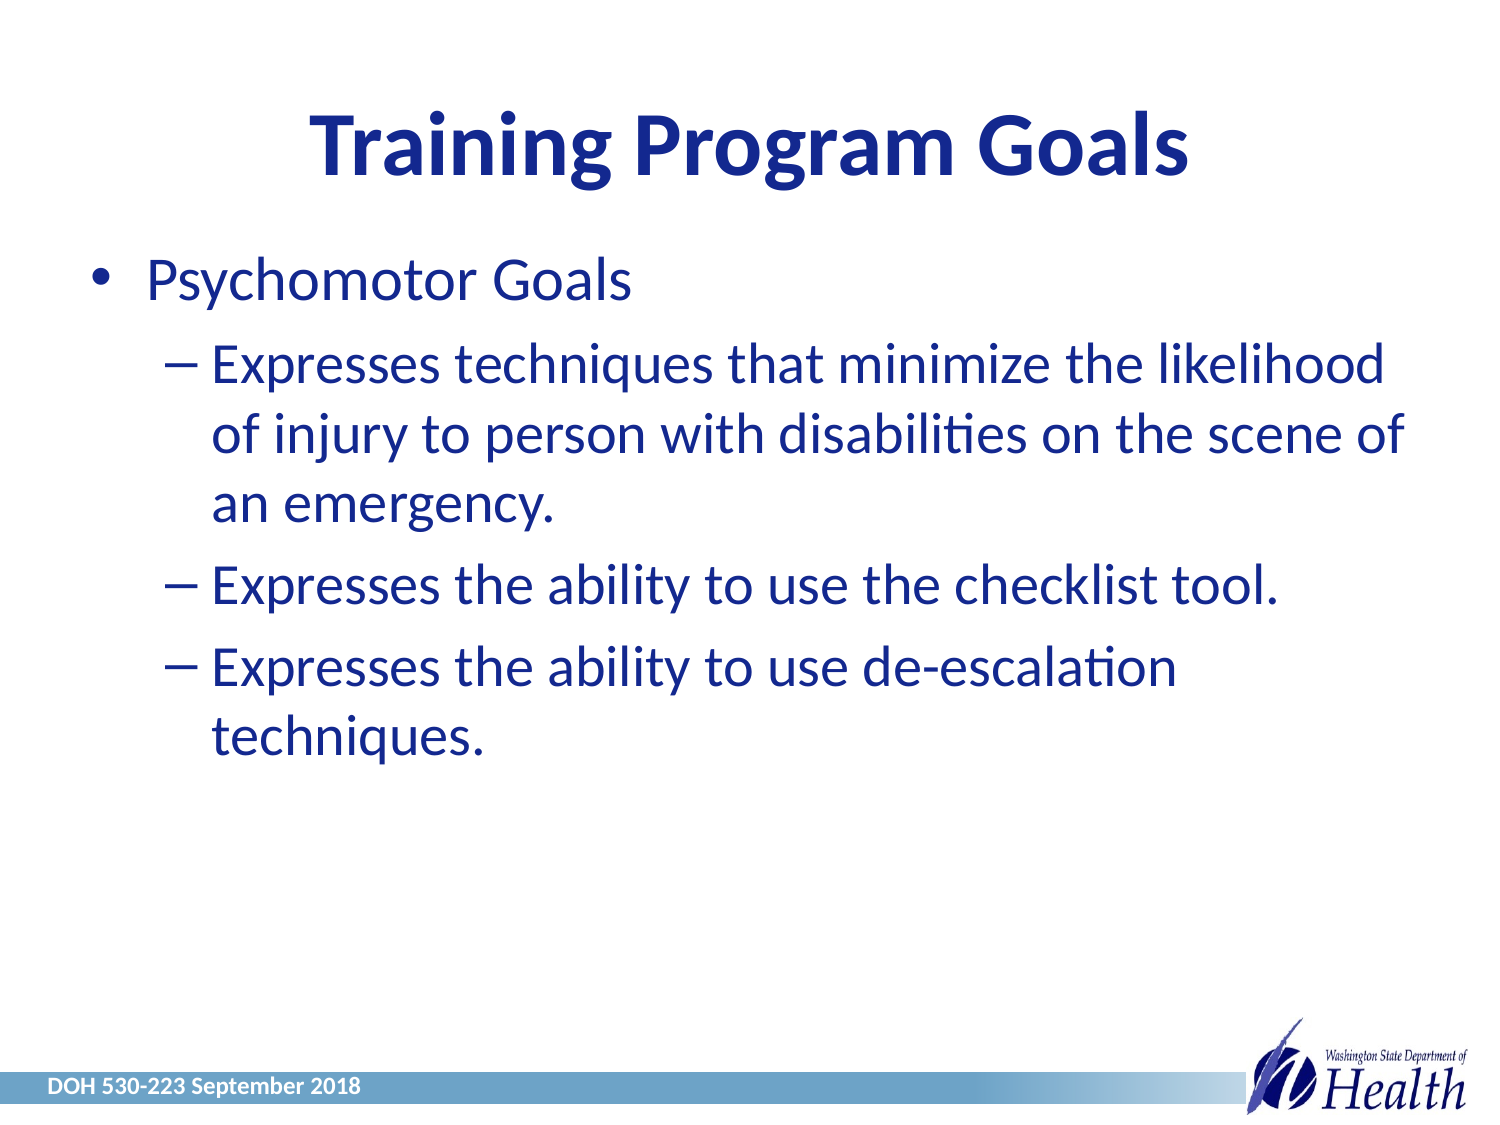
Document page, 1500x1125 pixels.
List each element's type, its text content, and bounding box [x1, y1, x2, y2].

picture [1246, 1017, 1468, 1115]
text_box DOH 530-223 September 2018 [32, 1062, 400, 1108]
list Psychomotor Goals Expresses techniques that minimize the likelihood of injury to person with disabilities on the scene of an emergency. Expresses the ability to use the checklist tool. Expresses the ability to use de-escalation techniques. [75, 230, 1425, 1069]
title Training Program Goals [75, 45, 1425, 230]
